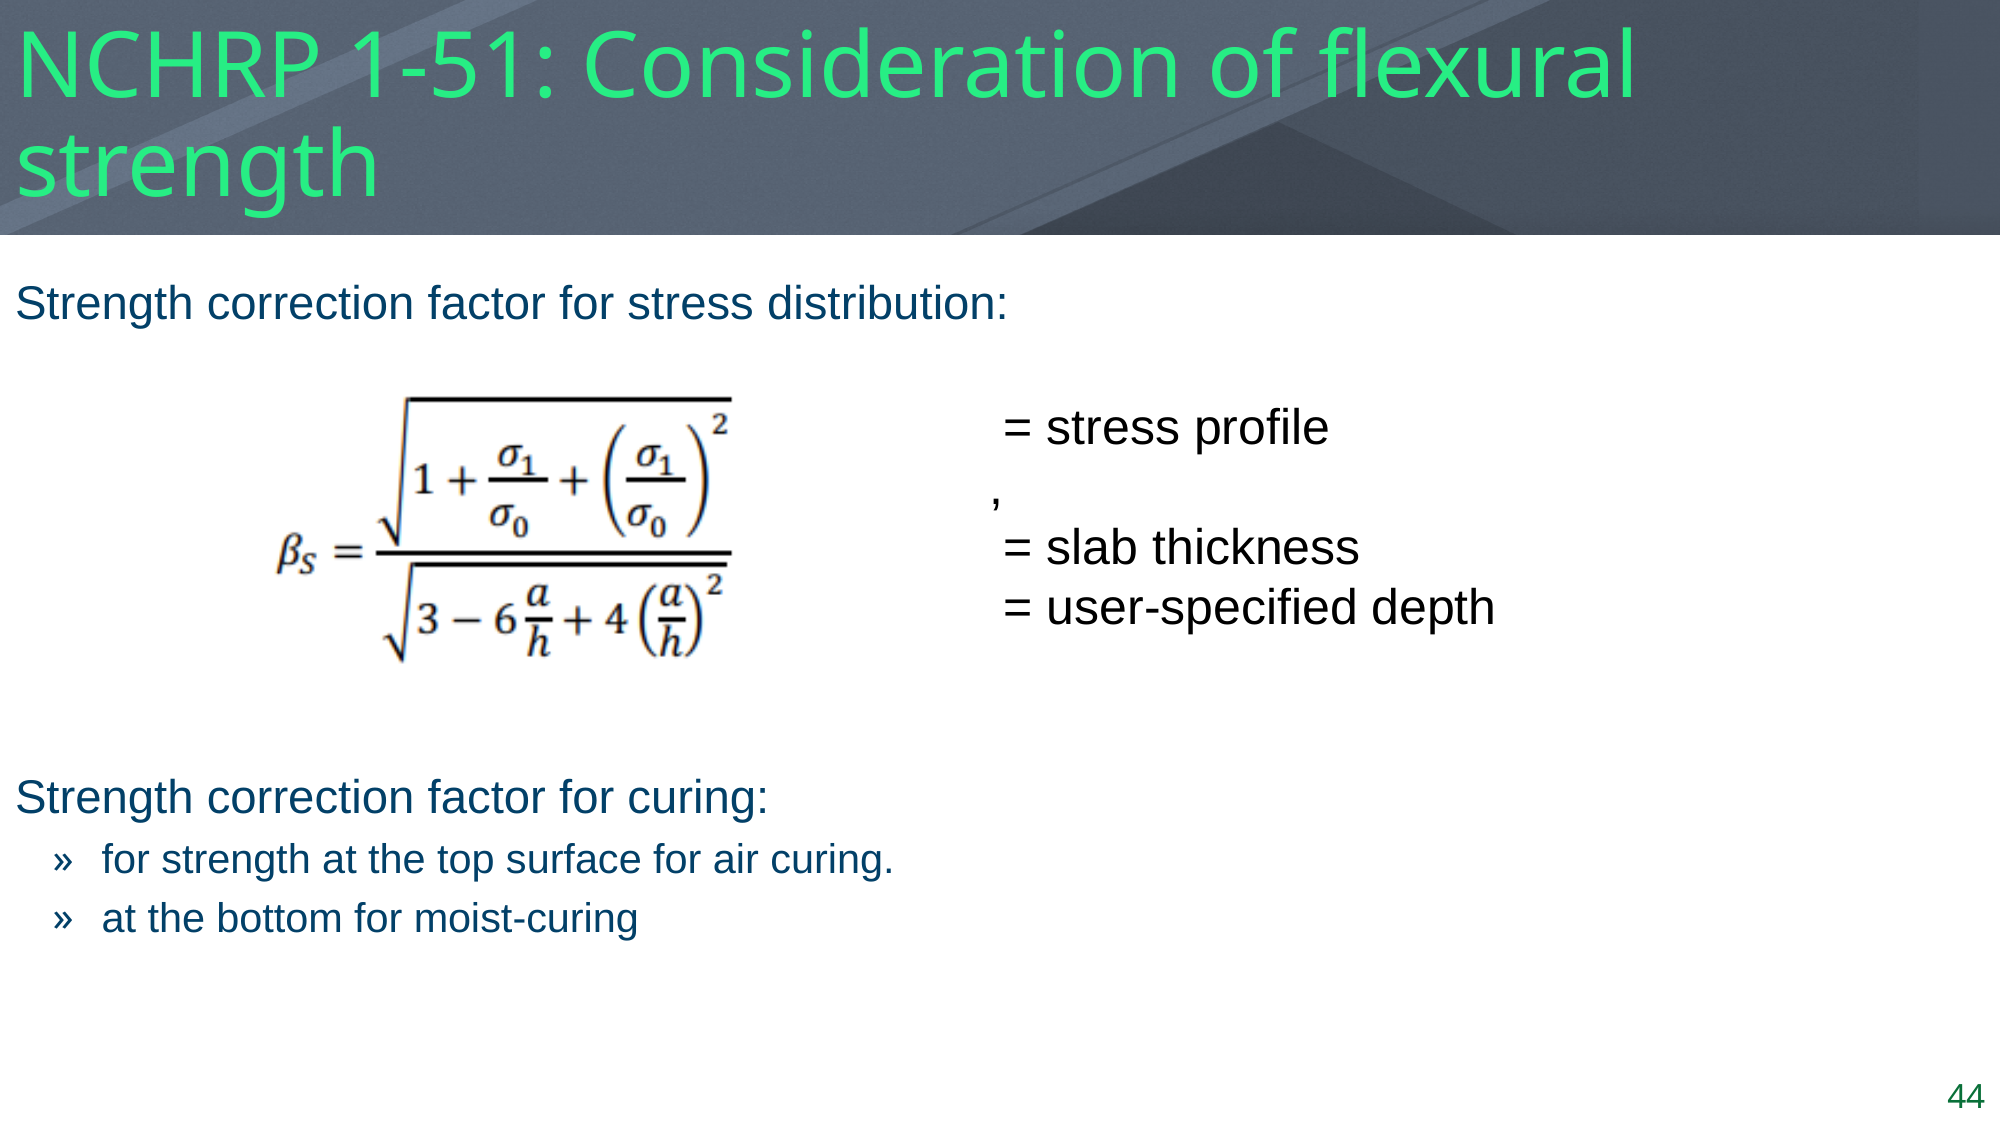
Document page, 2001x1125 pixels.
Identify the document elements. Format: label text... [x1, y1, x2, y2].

picture [266, 384, 770, 678]
title NCHRP 1-51: Consideration of flexural strength [0, 0, 2000, 235]
